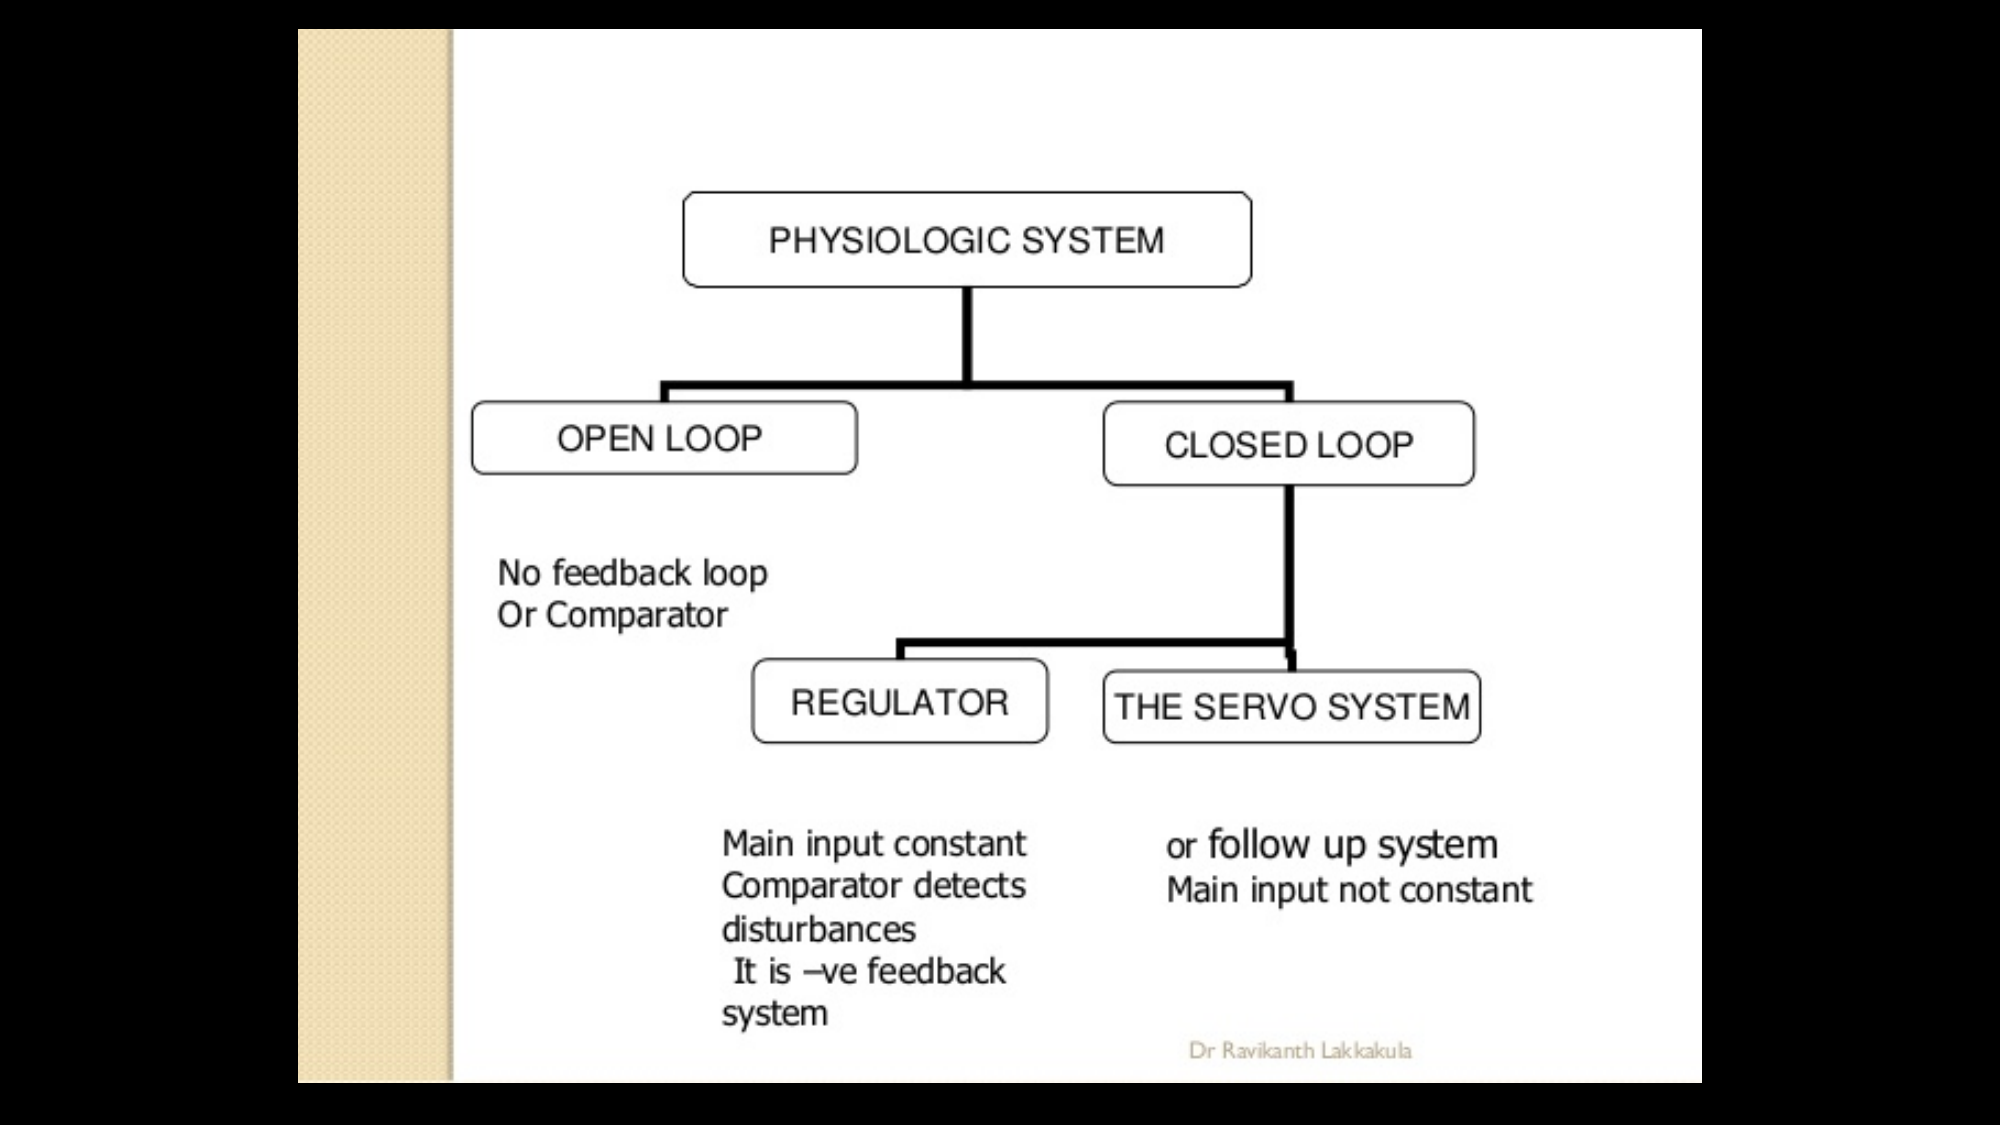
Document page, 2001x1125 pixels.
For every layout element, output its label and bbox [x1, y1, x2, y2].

picture [298, 29, 1702, 1083]
